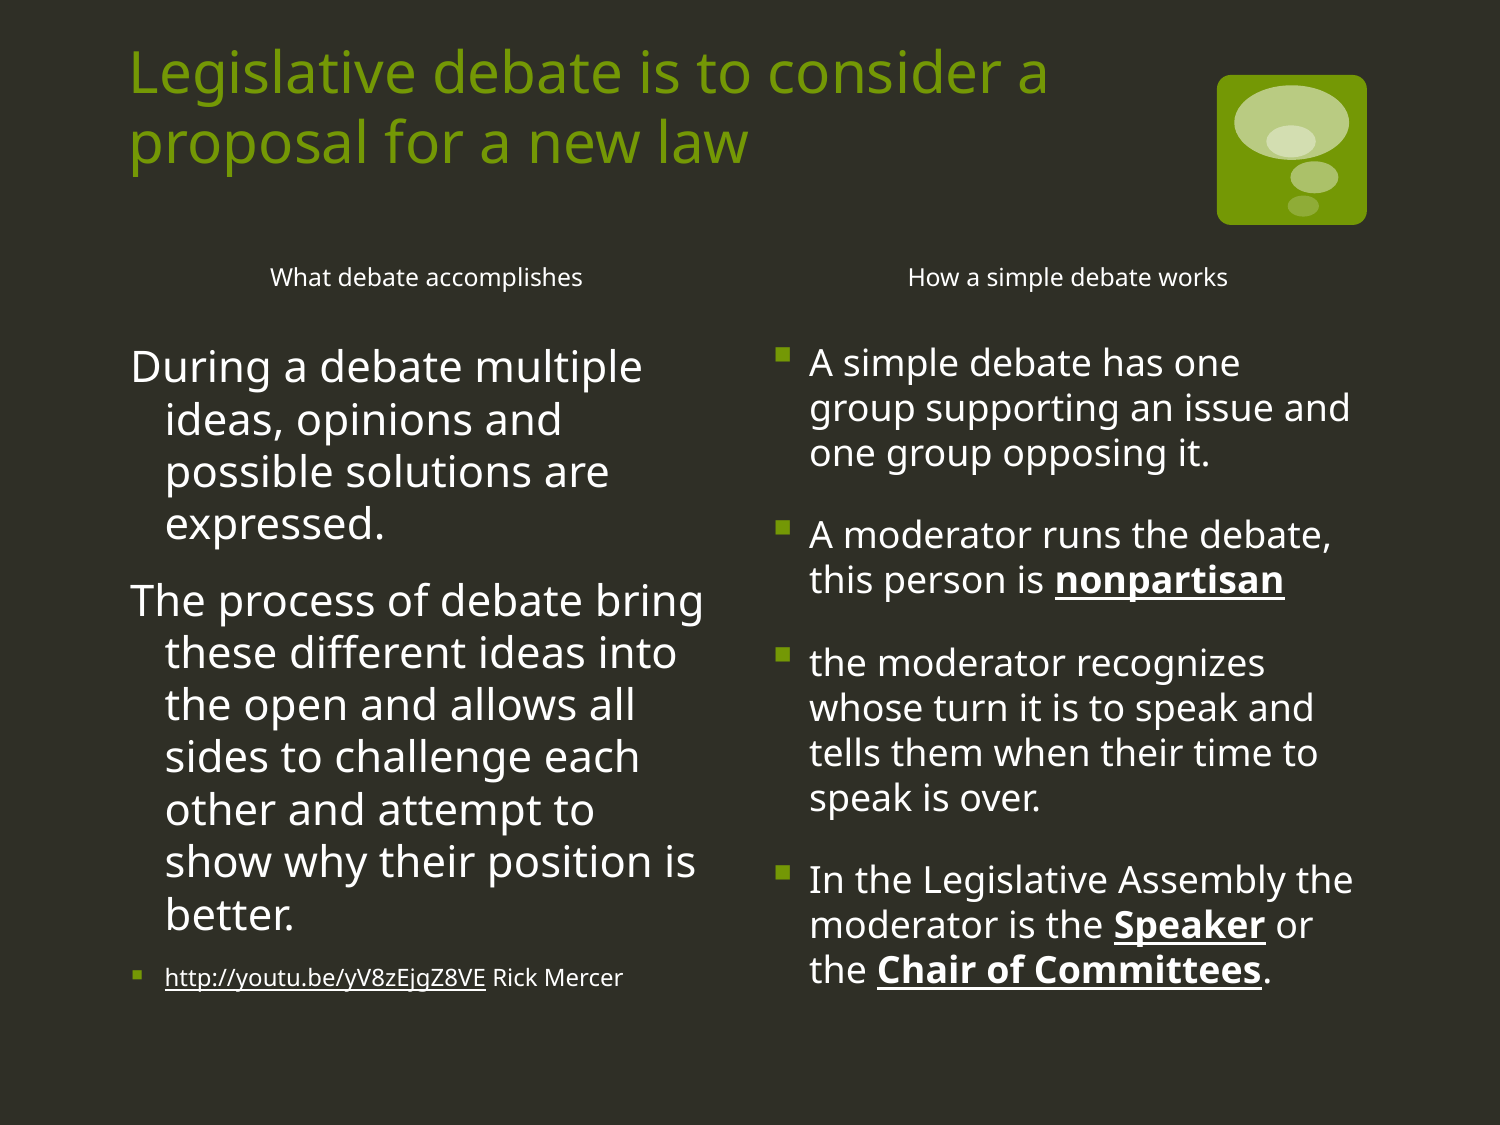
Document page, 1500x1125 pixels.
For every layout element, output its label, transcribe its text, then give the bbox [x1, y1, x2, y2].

list A simple debate has one group supporting an issue and one group opposing it. A moderator runs the debate, this person is nonpartisan the moderator recognizes whose turn it is to speak and tells them when their time to speak is over. In the Legislative Assembly the moderator is the Speaker or the Chair of Committees. [764, 331, 1372, 1005]
list How a simple debate works [767, 254, 1368, 299]
list During a debate multiple ideas, opinions and possible solutions are expressed. The process of debate bring these different ideas into the open and allows all sides to challenge each other and attempt to show why their position is better. http://youtu.be/yV8zEjgZ8VE Rick Mercer [122, 331, 731, 1006]
title Legislative debate is to consider a proposal for a new law [121, 37, 1125, 183]
list What debate accomplishes [126, 254, 727, 299]
